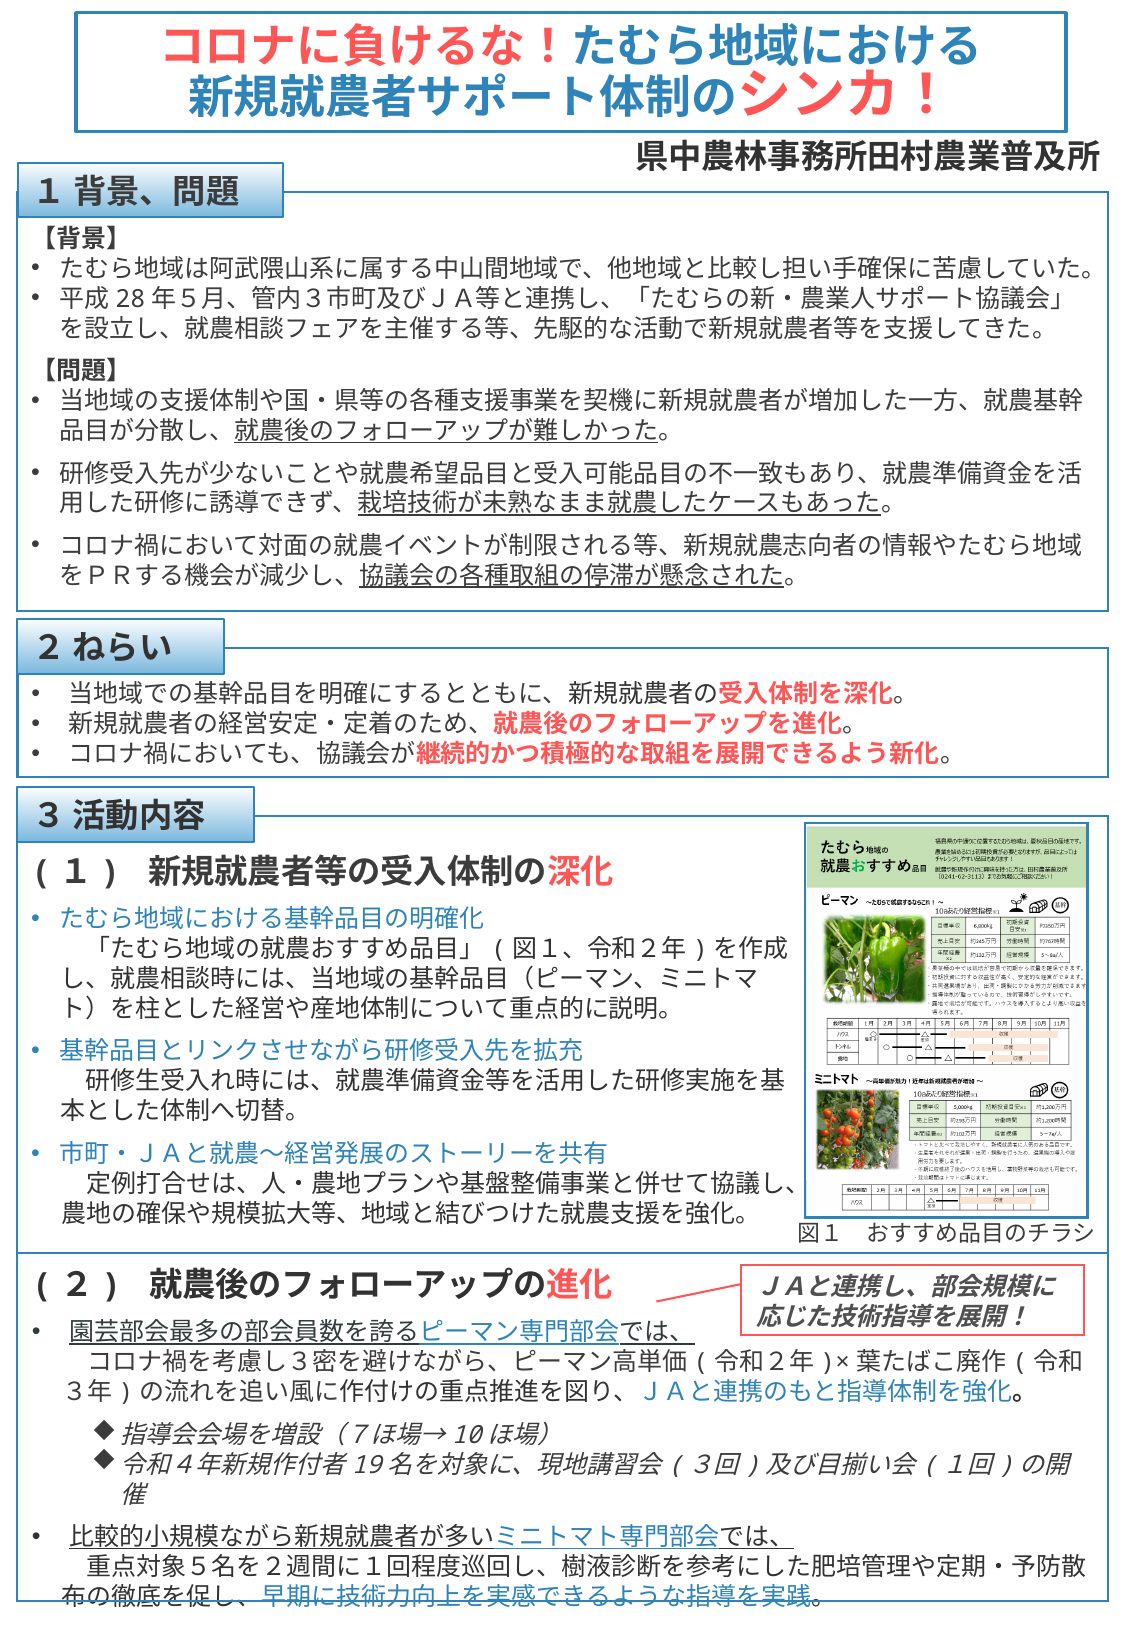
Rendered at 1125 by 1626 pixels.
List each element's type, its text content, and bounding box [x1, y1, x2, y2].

text_box １ 背景、問題 [17, 162, 284, 218]
text_box [16, 191, 1109, 612]
text_box コロナに負けるな！たむら地域における 新規就農者サポート体制のシンカ！ [76, 12, 1067, 132]
text_box ３ 活動内容 [17, 787, 254, 842]
text_box (２) 就農後のフォローアップの進化 園芸部会最多の部会員数を誇るピーマン専門部会では、 コロナ禍を考慮し３密を避けながら、ピーマン高単価(令和２年)×葉たばこ廃作(令和３年)の流れを追い風に作付けの重点推進を図り、ＪＡと連携のもと指導体制を強化。 指導会会場を増設（７ほ場→10ほ場） 令和４年新規作付者19名を対象に、現地講習会(３回)及び目揃い会(１回)の開催 比較的小規模ながら新規就農者が多いミニトマト専門部会では、 重点対象５名を２週間に１回程度巡回し、樹液診断を参考にした肥培管理や定期・予防散布の徹底を促し、早期に技術力向上を実感できるような指導を実践。 [17, 1602, 1108, 1618]
text_box ＪＡと連携し、部会規模に応じた技術指導を展開！ [656, 1264, 1085, 1336]
text_box [16, 815, 1109, 1252]
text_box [805, 823, 1089, 1218]
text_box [16, 618, 1108, 778]
text_box [16, 1252, 1109, 1602]
text_box 県中農林事務所田村農業普及所 [532, 127, 1116, 183]
text_box 図１ おすすめ品目のチラシ [761, 1211, 1125, 1254]
text_box 【背景】 たむら地域は阿武隈山系に属する中山間地域で、他地域と比較し担い手確保に苦慮していた。 平成28年５月、管内３市町及びＪＡ等と連携し、「たむらの新・農業人サポート協議会」を設立し、就農相談フェアを主催する等、先駆的な活動で新規就農者等を支援してきた。 【問題】 当地域の支援体制や国・県等の各種支援事業を契機に新規就農者が増加した一方、就農基幹品目が分散し、就農後のフォローアップが難しかった。 研修受入先が少ないことや就農希望品目と受入可能品目の不一致もあり、就農準備資金を活用した研修に誘導できず、栽培技術が未熟なまま就農したケースもあった。 コロナ禍において対面の就農イベントが制限される等、新規就農志向者の情報やたむら地域をＰＲする機会が減少し、協議会の各種取組の停滞が懸念された。 [16, 215, 1108, 597]
